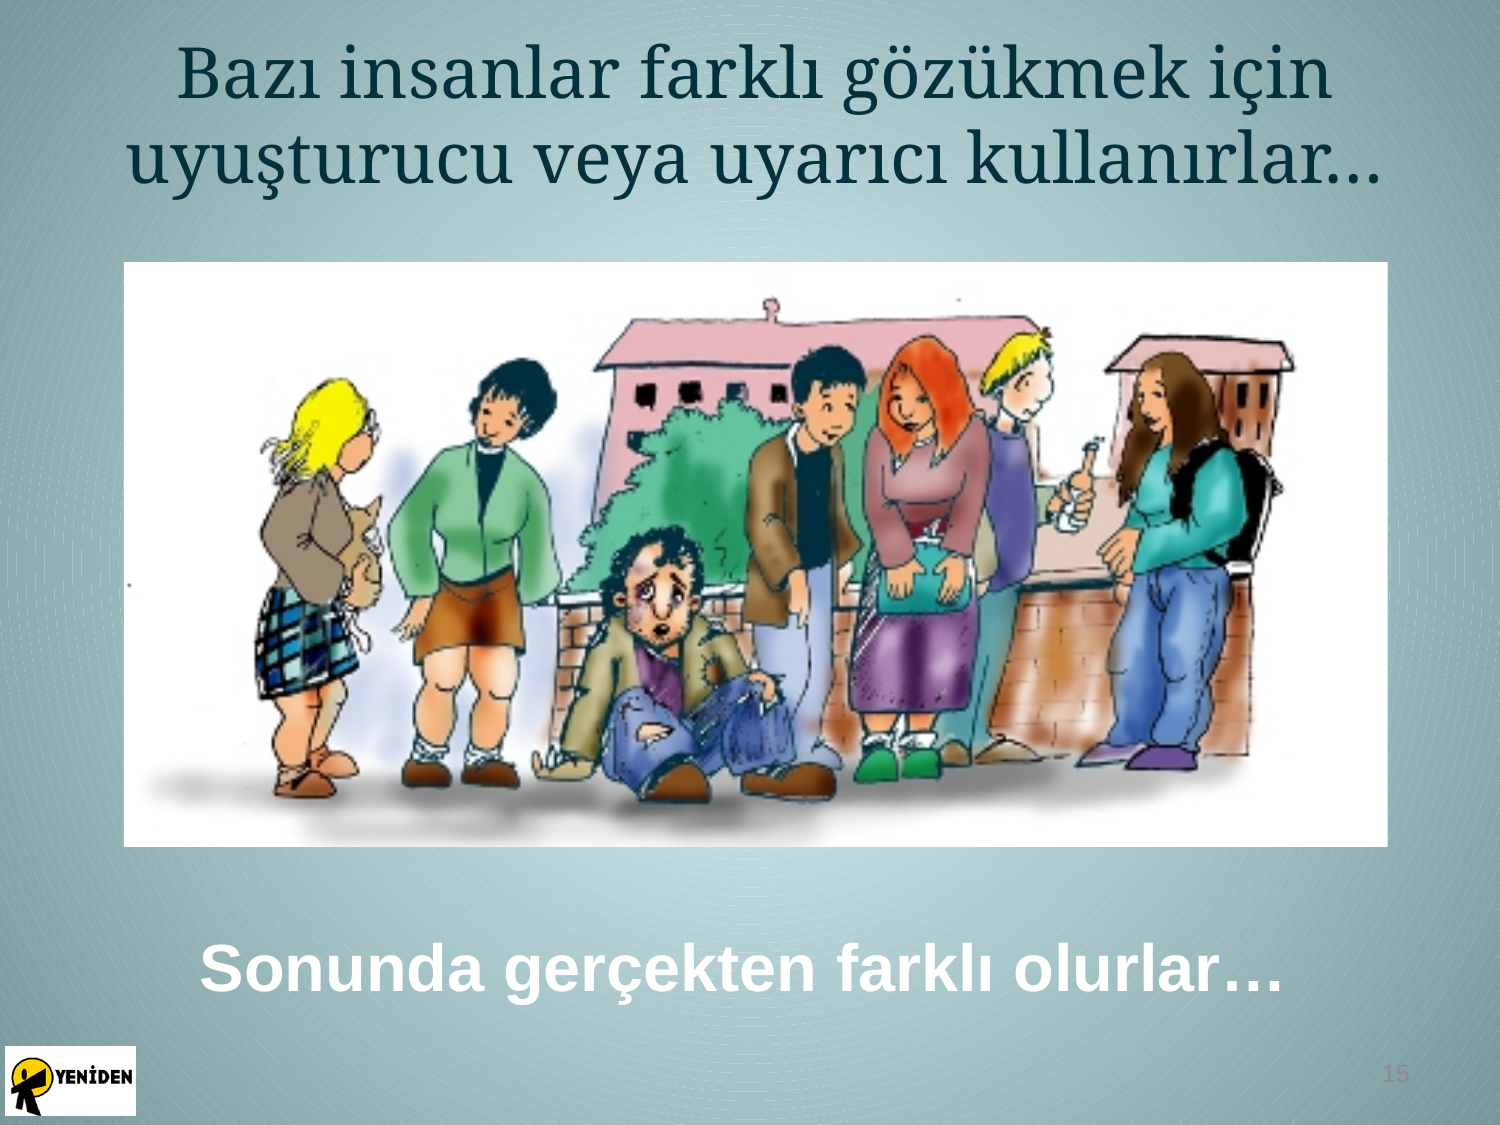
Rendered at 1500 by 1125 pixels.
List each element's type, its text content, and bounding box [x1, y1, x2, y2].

text_box Sonunda gerçekten farklı olurlar… [41, 871, 1447, 1059]
title Bazı insanlar farklı gözükmek için uyuşturucu veya uyarıcı kullanırlar… [5, 19, 1500, 207]
picture [123, 262, 1388, 847]
slide_number 15 [1074, 1059, 1425, 1103]
picture [5, 1054, 136, 1118]
